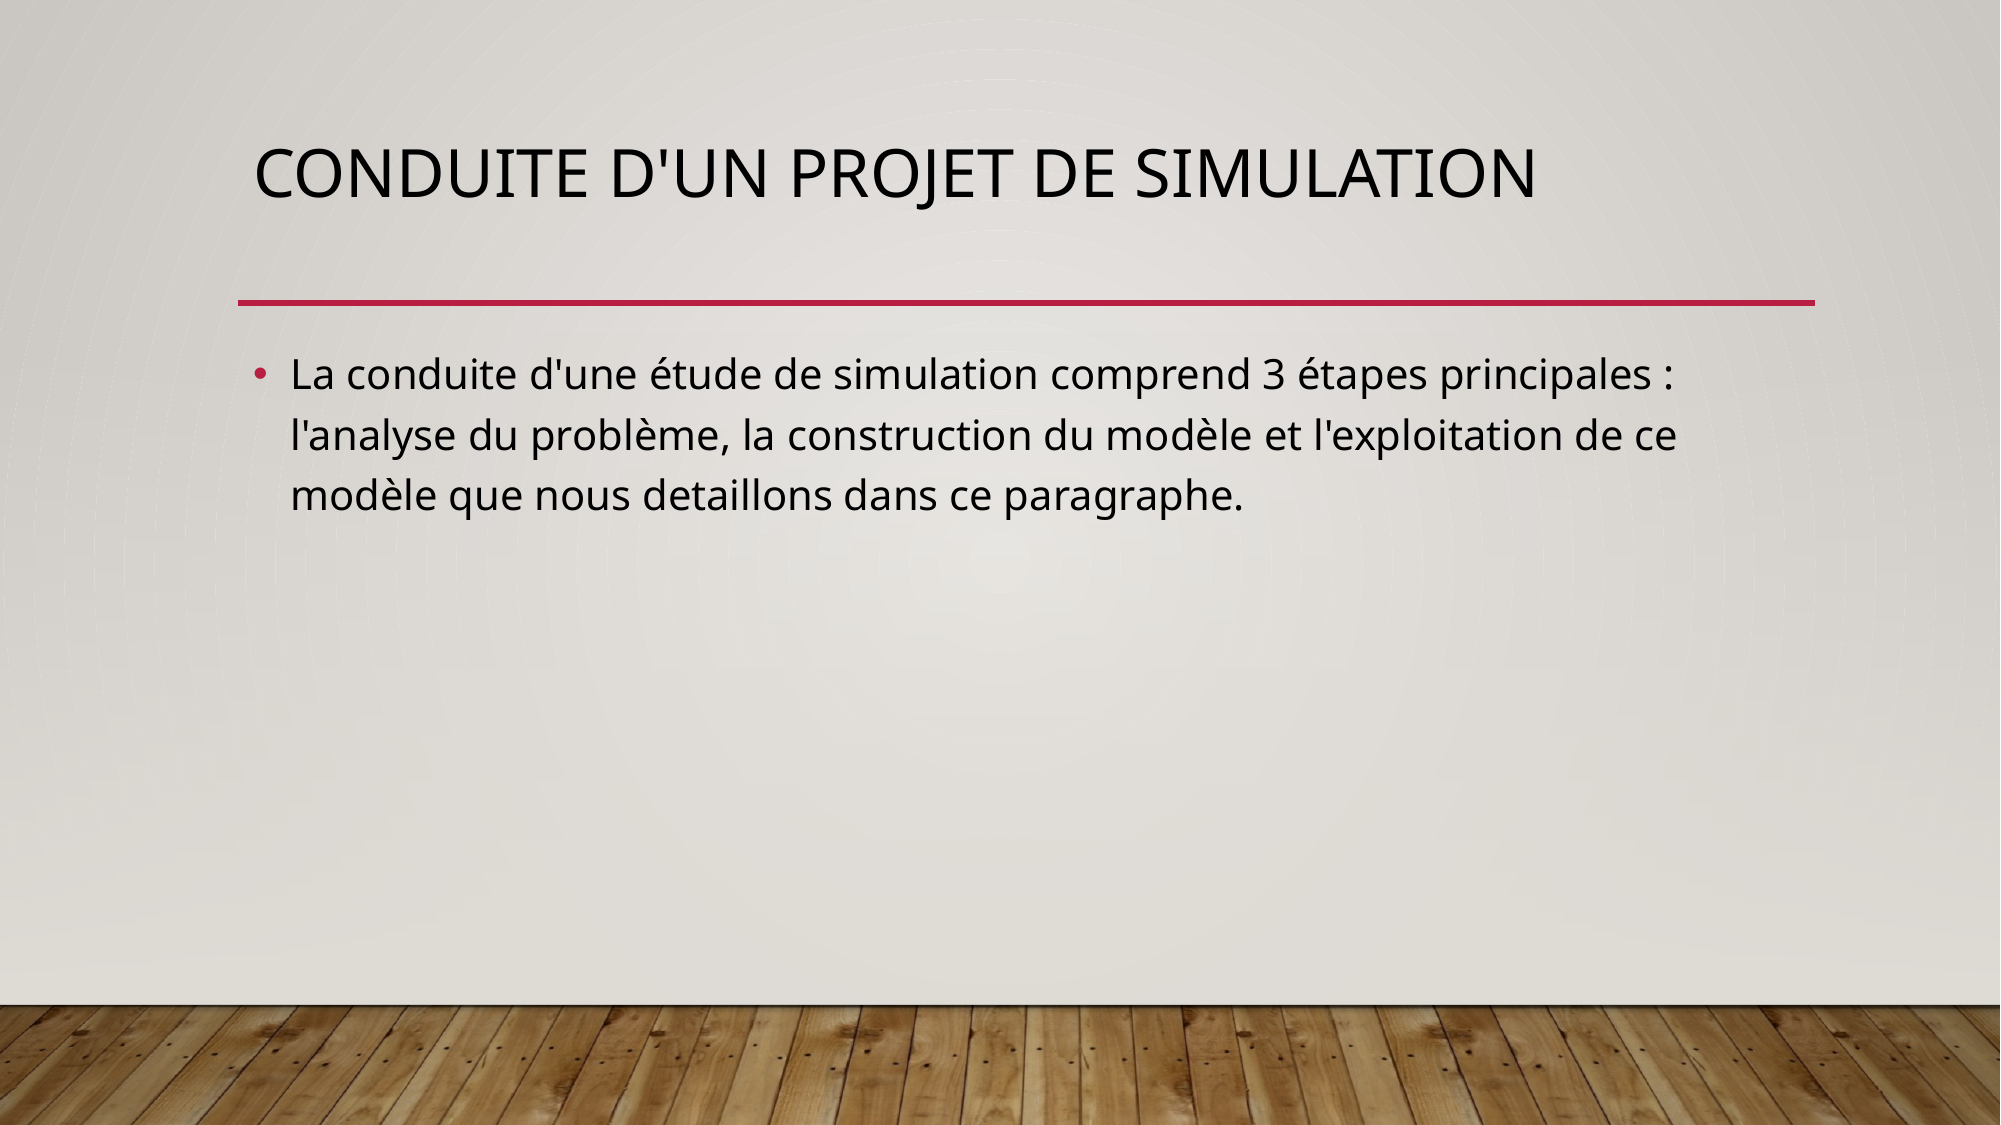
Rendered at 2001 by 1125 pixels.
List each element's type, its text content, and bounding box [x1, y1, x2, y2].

list La conduite d'une étude de simulation comprend 3 étapes principales : l'analyse du problème, la construction du modèle et l'exploitation de ce modèle que nous detaillons dans ce paragraphe. [238, 330, 1814, 897]
title Conduite d'un projet de Simulation [238, 131, 1814, 305]
picture [0, 1005, 2000, 1125]
